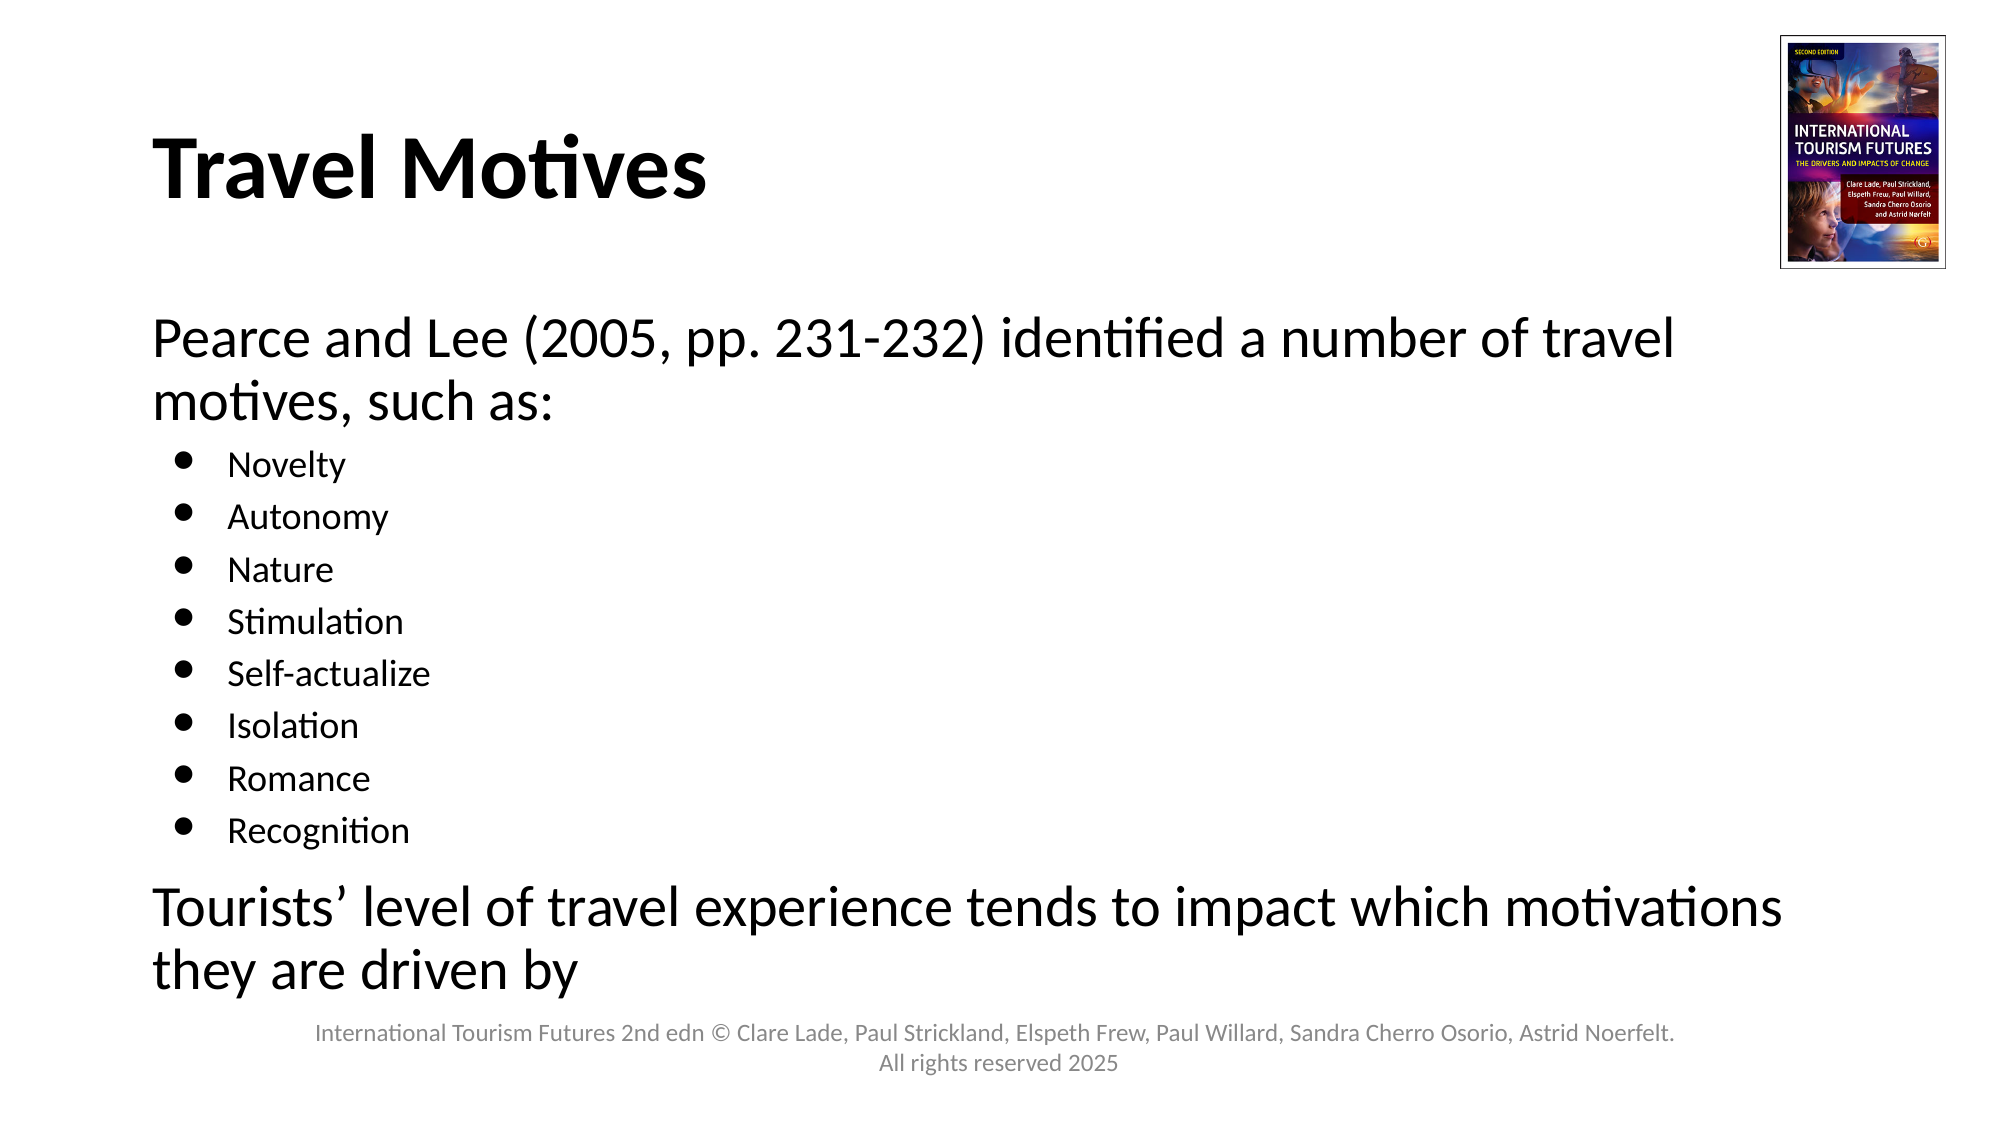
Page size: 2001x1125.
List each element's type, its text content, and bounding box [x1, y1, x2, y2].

picture [1780, 35, 1946, 269]
title Travel Motives [137, 59, 1863, 278]
list Pearce and Lee (2005, pp. 231-232) identified a number of travel motives, such as: Novelty Autonomy Nature Stimulation Self-actualize Isolation Romance Recognition Tourists’ level of travel experience tends to impact which motivations they are driven by [137, 299, 1863, 1014]
